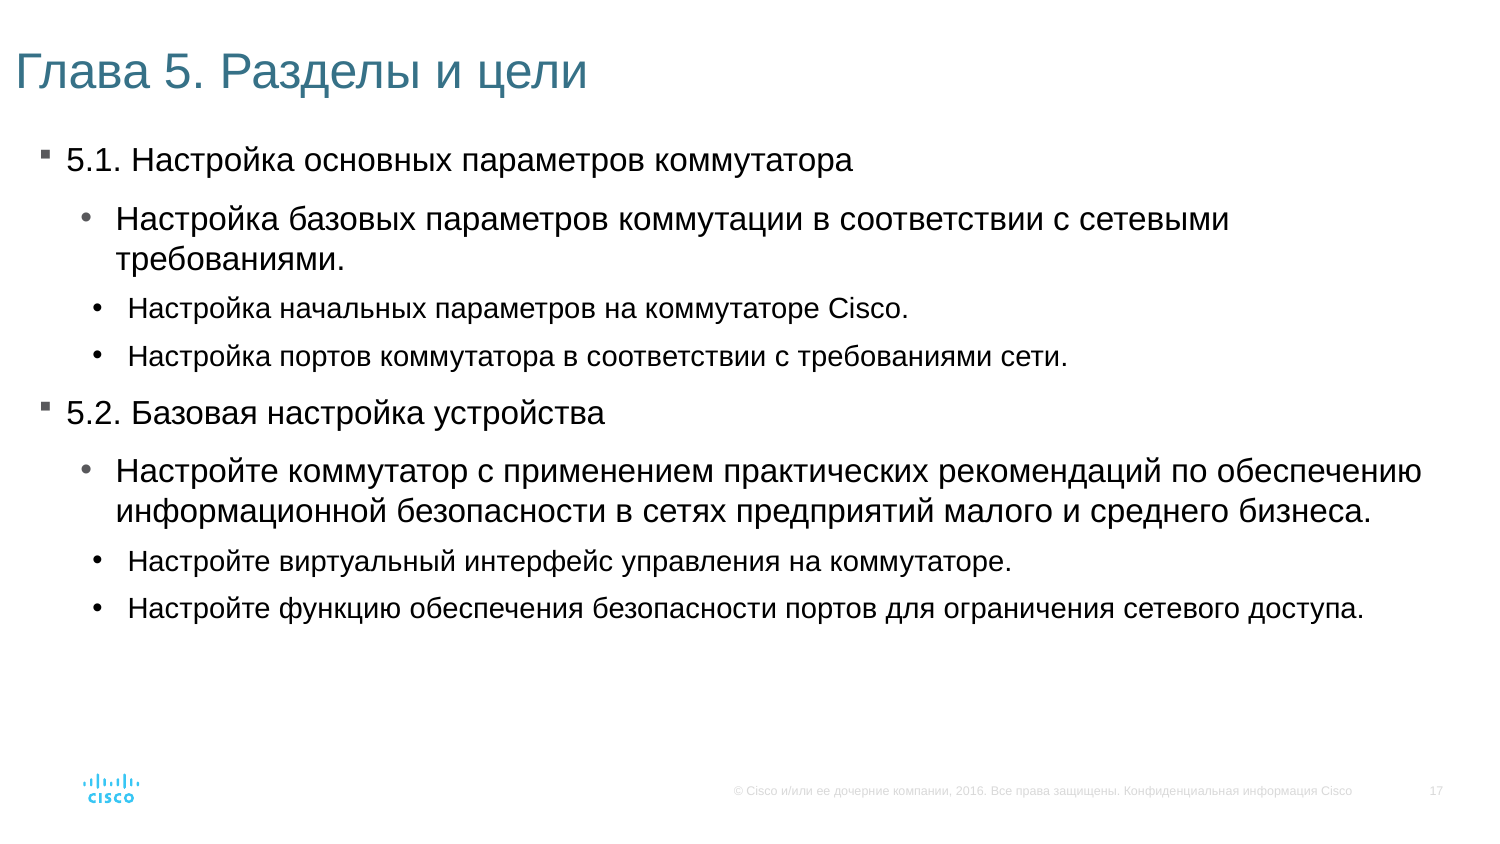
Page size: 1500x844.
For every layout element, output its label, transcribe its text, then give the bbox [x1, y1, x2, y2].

title Глава 5. Разделы и цели [0, 6, 1500, 131]
list 5.1. Настройка основных параметров коммутатора Настройка базовых параметров коммутации в соответствии с сетевыми требованиями. Настройка начальных параметров на коммутаторе Cisco. Настройка портов коммутатора в соответствии с требованиями сети. 5.2. Базовая настройка устройства Настройте коммутатор с применением практических рекомендаций по обеспечению информационной безопасности в сетях предприятий малого и среднего бизнеса. Настройте виртуальный интерфейс управления на коммутаторе. Настройте функцию обеспечения безопасности портов для ограничения сетевого доступа. [23, 131, 1500, 813]
